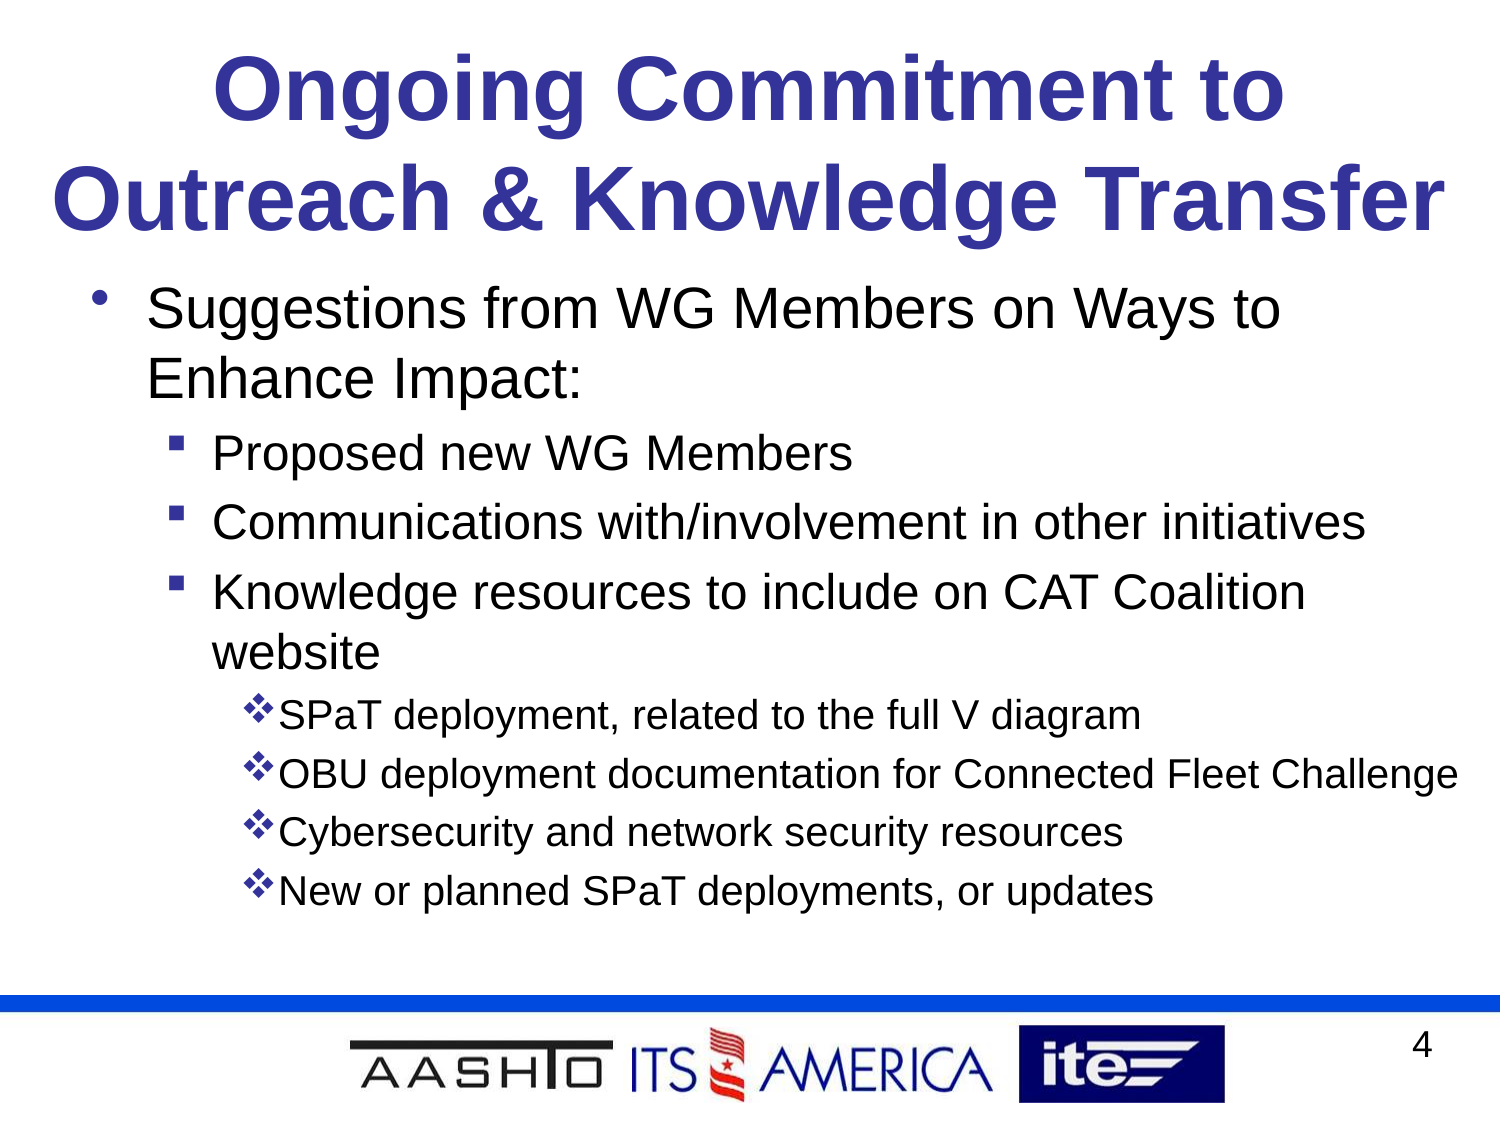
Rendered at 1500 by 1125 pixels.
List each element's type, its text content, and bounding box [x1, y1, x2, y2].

list Suggestions from WG Members on Ways to Enhance Impact: Proposed new WG Members Communications with/involvement in other initiatives Knowledge resources to include on CAT Coalition website SPaT deployment, related to the full V diagram OBU deployment documentation for Connected Fleet Challenge Cybersecurity and network security resources New or planned SPaT deployments, or updates [74, 262, 1500, 913]
title Ongoing Commitment to Outreach & Knowledge Transfer [0, 44, 1500, 233]
picture [0, 995, 1500, 1103]
